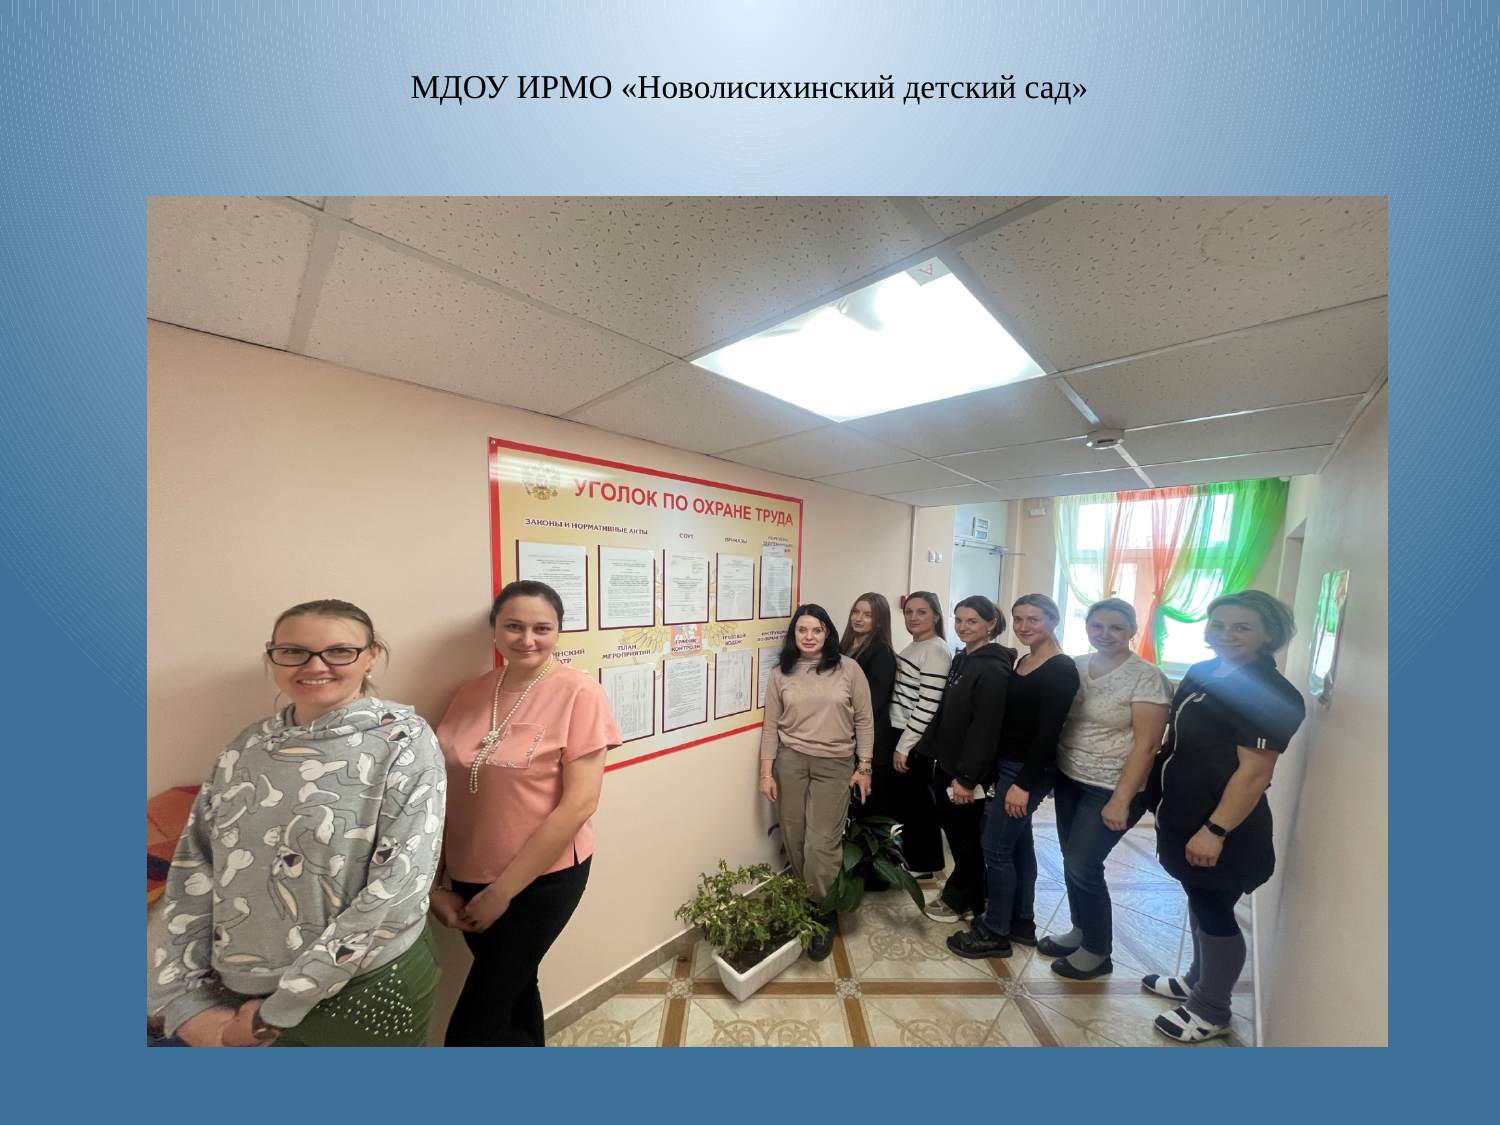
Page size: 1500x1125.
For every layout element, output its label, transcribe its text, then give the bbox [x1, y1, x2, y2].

picture [147, 195, 1389, 1047]
title МДОУ ИРМО «Новолисихинский детский сад» [75, 45, 1425, 126]
